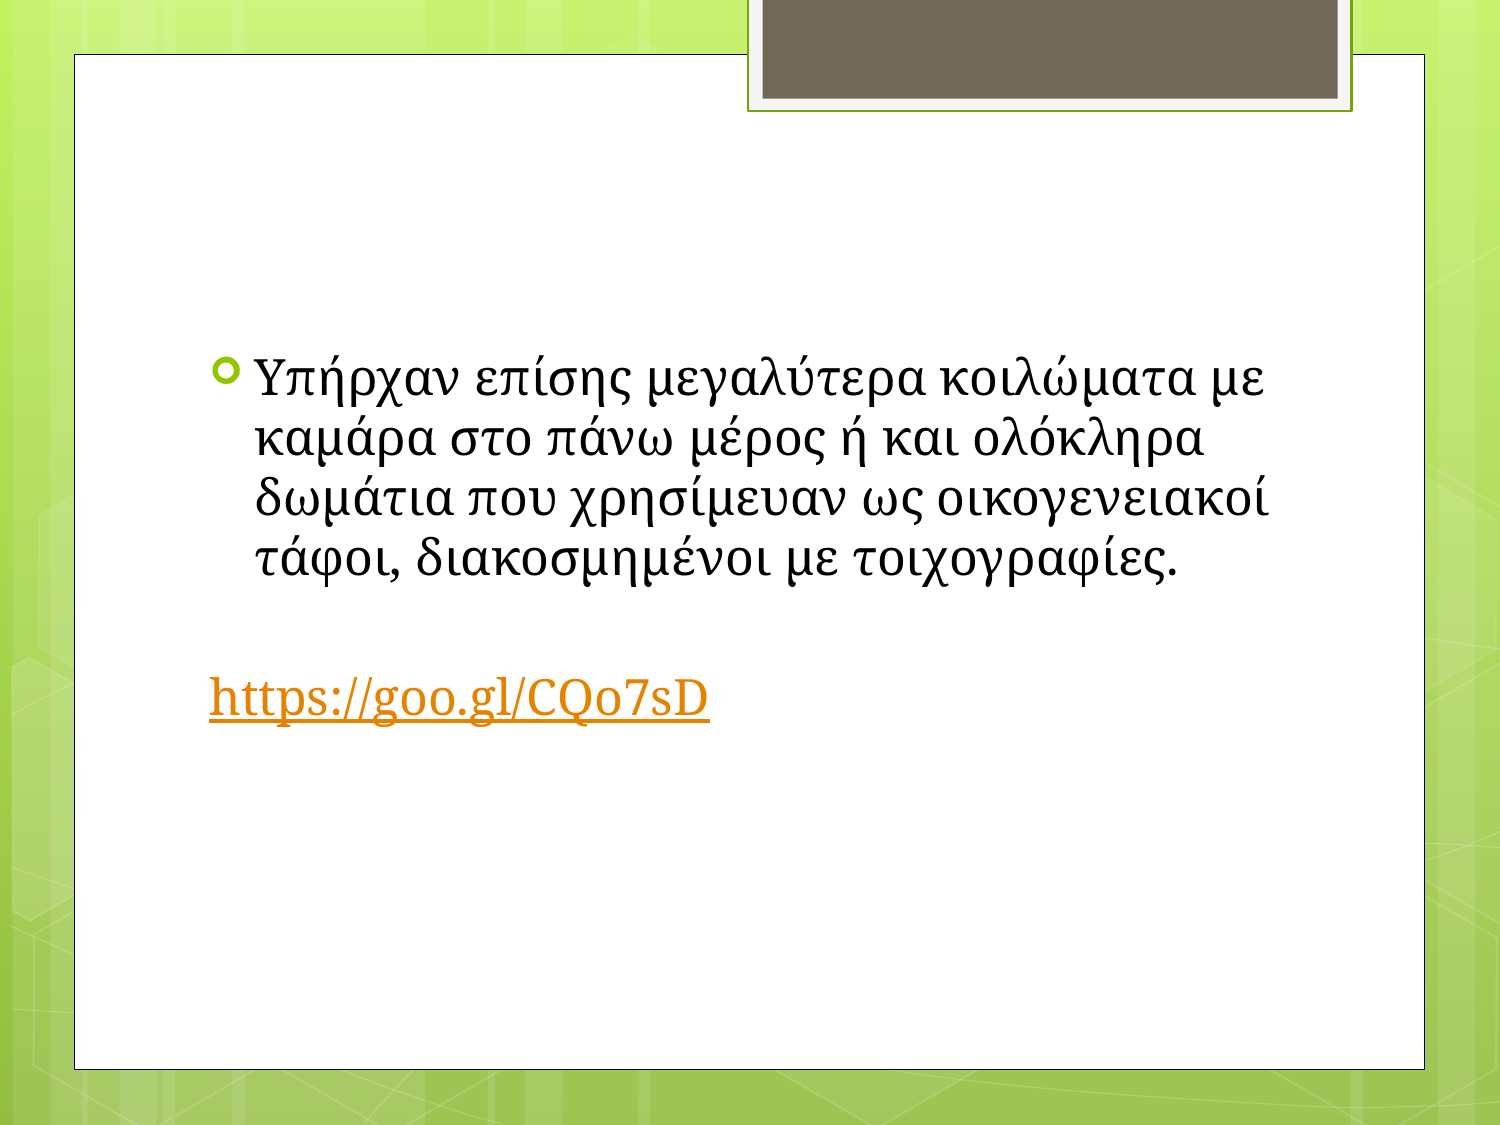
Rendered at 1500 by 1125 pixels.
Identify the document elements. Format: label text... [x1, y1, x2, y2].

list Yπήρχαν επίσης μεγαλύτερα κοιλώματα με καμάρα στο πάνω μέρος ή και ολόκληρα δωμάτια που χρησίμευαν ως οικογενειακοί τάφοι, διακοσμημένοι με τοιχογραφίες. https://goo.gl/CQo7sD [183, 338, 1295, 787]
